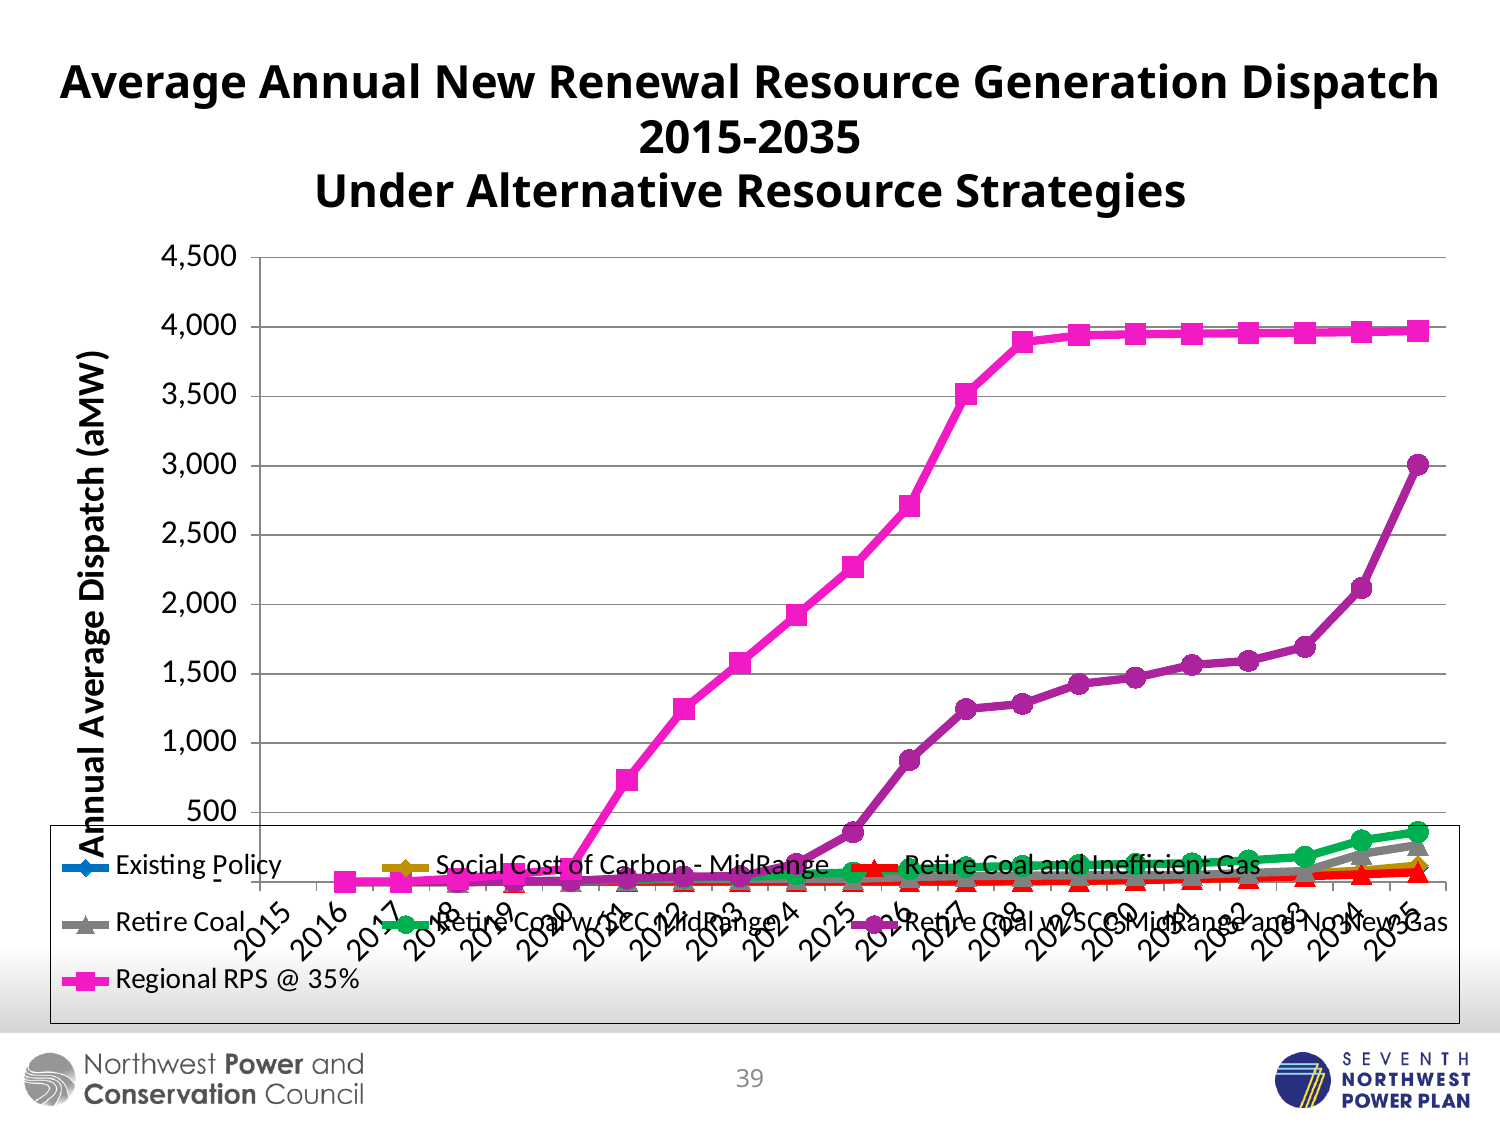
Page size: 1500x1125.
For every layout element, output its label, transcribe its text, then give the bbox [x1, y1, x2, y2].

picture [1275, 1052, 1470, 1108]
slide_number 39 [575, 1050, 925, 1110]
chart [37, 224, 1476, 1038]
title Average Annual New Renewal Resource Generation Dispatch 2015-2035 Under Alternative Resource Strategies [0, 45, 1500, 225]
